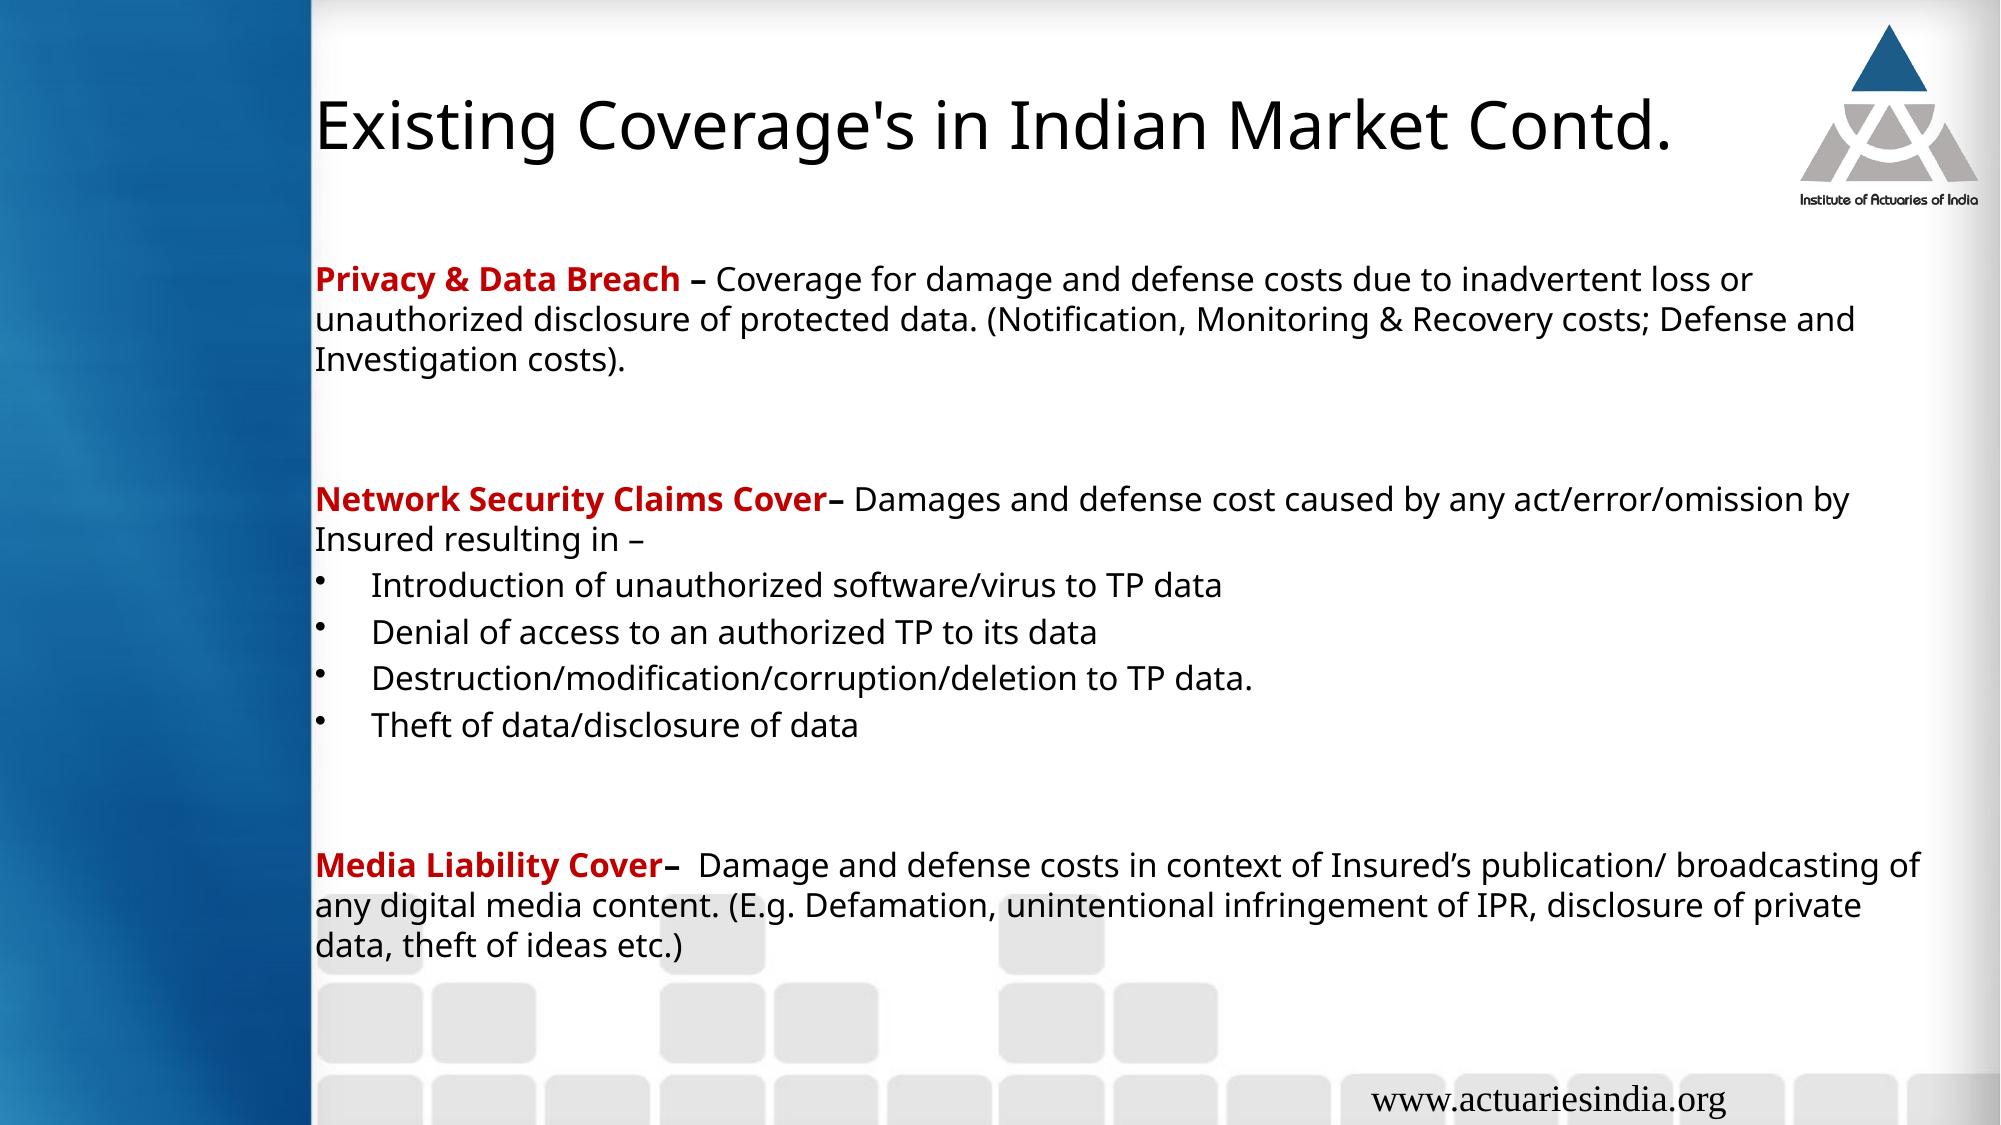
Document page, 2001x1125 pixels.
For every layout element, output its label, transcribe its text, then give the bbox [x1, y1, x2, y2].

text_box www.actuariesindia.org [1356, 1066, 1832, 1125]
text_box Existing Coverage's in Indian Market Contd. [299, 75, 1794, 204]
text_box Privacy & Data Breach – Coverage for damage and defense costs due to inadvertent loss or unauthorized disclosure of protected data. (Notification, Monitoring & Recovery costs; Defense and Investigation costs). Network Security Claims Cover– Damages and defense cost caused by any act/error/omission by Insured resulting in – Introduction of unauthorized software/virus to TP data Denial of access to an authorized TP to its data Destruction/modification/corruption/deletion to TP data. Theft of data/disclosure of data Media Liability Cover– Damage and defense costs in context of Insured’s publication/ broadcasting of any digital media content. (E.g. Defamation, unintentional infringement of IPR, disclosure of private data, theft of ideas etc.) [299, 204, 1950, 1030]
picture [0, 0, 2001, 1125]
